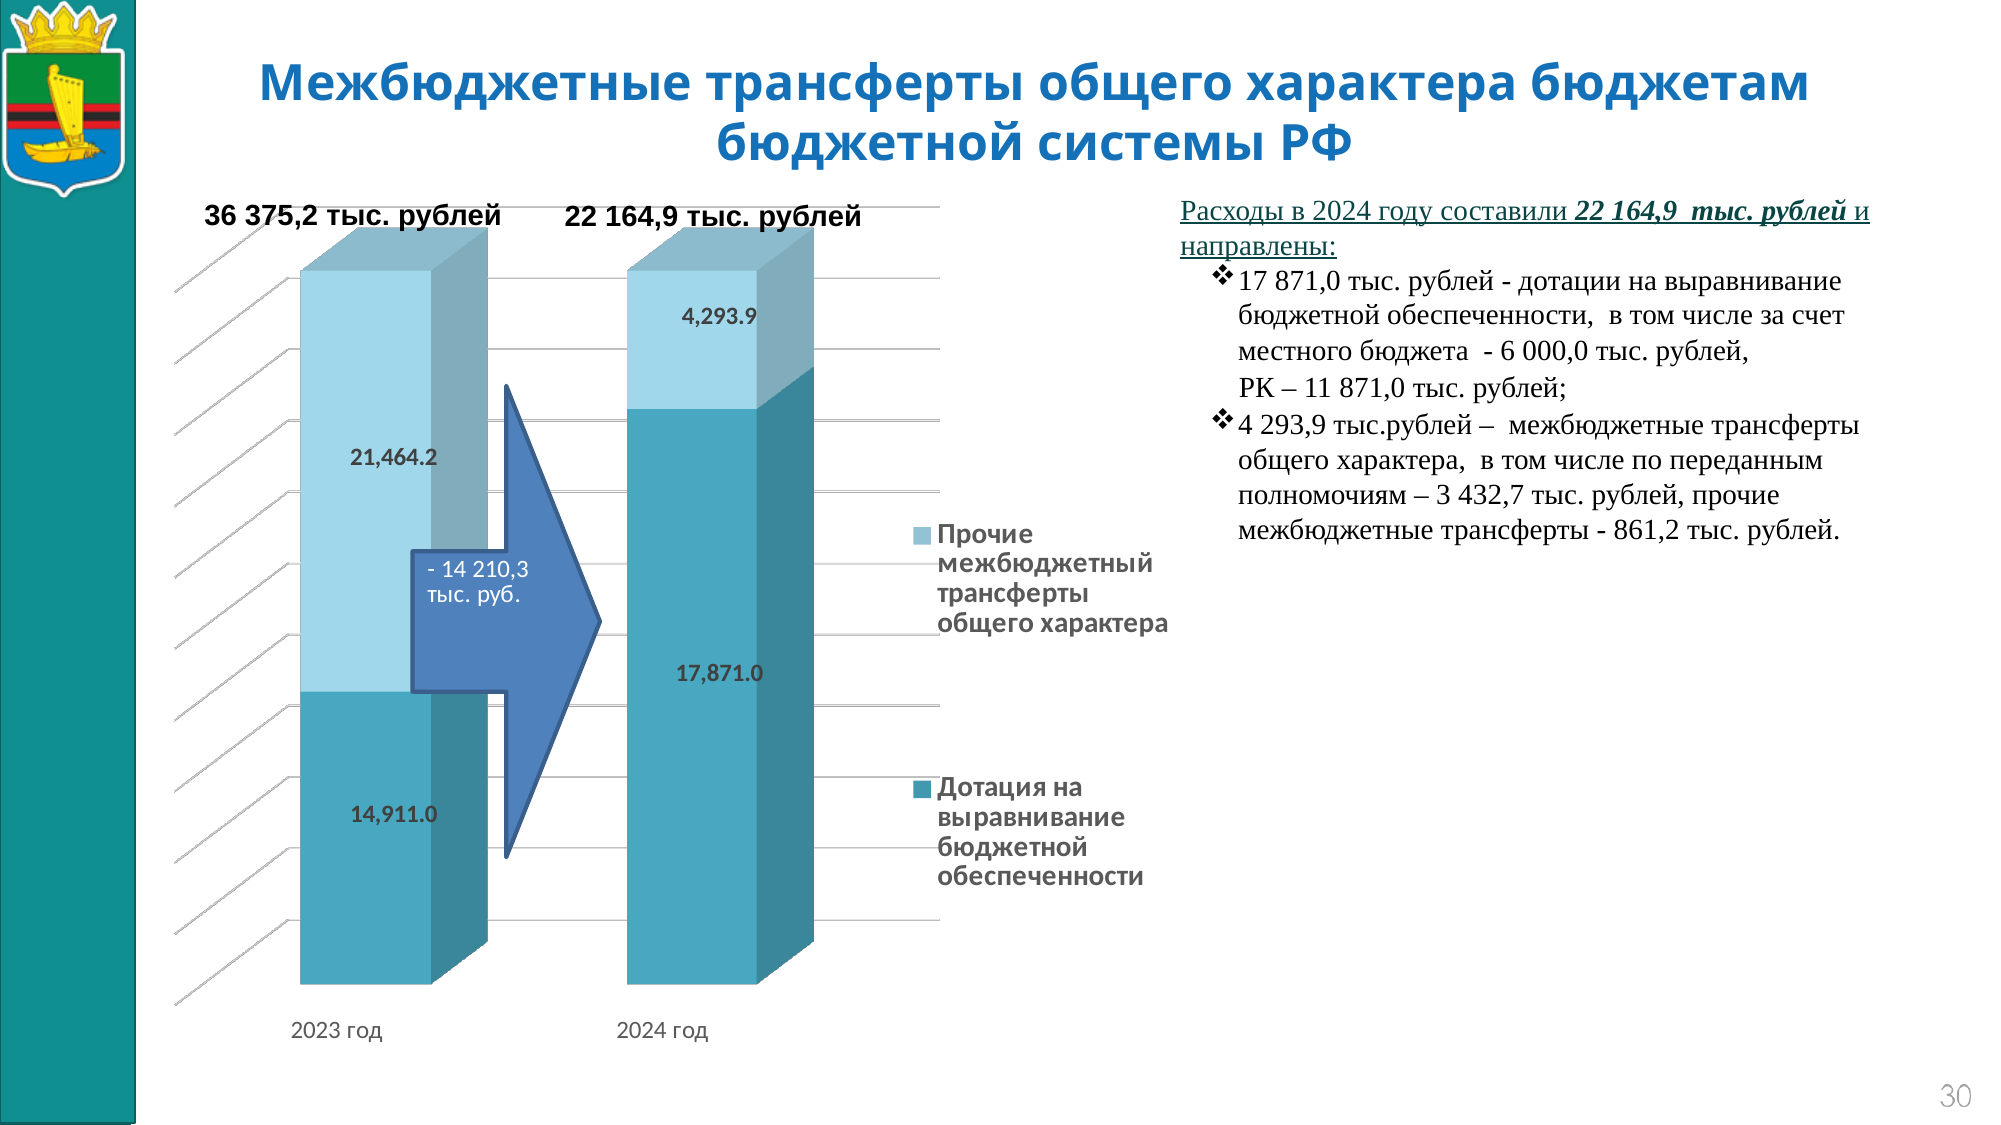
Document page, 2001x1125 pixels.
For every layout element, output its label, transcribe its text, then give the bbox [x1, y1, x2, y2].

picture [0, 0, 190, 206]
text_box Расходы в 2024 году составили 22 164,9 тыс. рублей и направлены: [1251, 188, 1966, 258]
text_box 17 871,0 тыс. рублей - дотации на выравнивание бюджетной обеспеченности, в том числе за счет местного бюджета - 6 000,0 тыс. рублей, РК – 11 871,0 тыс. рублей; 4 293,9 тыс.рублей – межбюджетные трансферты общего характера, в том числе по переданным полномочиям – 3 432,7 тыс. рублей, прочие межбюджетные трансферты - 861,2 тыс. рублей. [1254, 258, 1966, 620]
title Межбюджетные трансферты общего характера бюджетам бюджетной системы РФ [196, 50, 1941, 172]
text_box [0, 214, 135, 1124]
picture [1940, 1084, 1972, 1107]
chart [149, 188, 1251, 1063]
